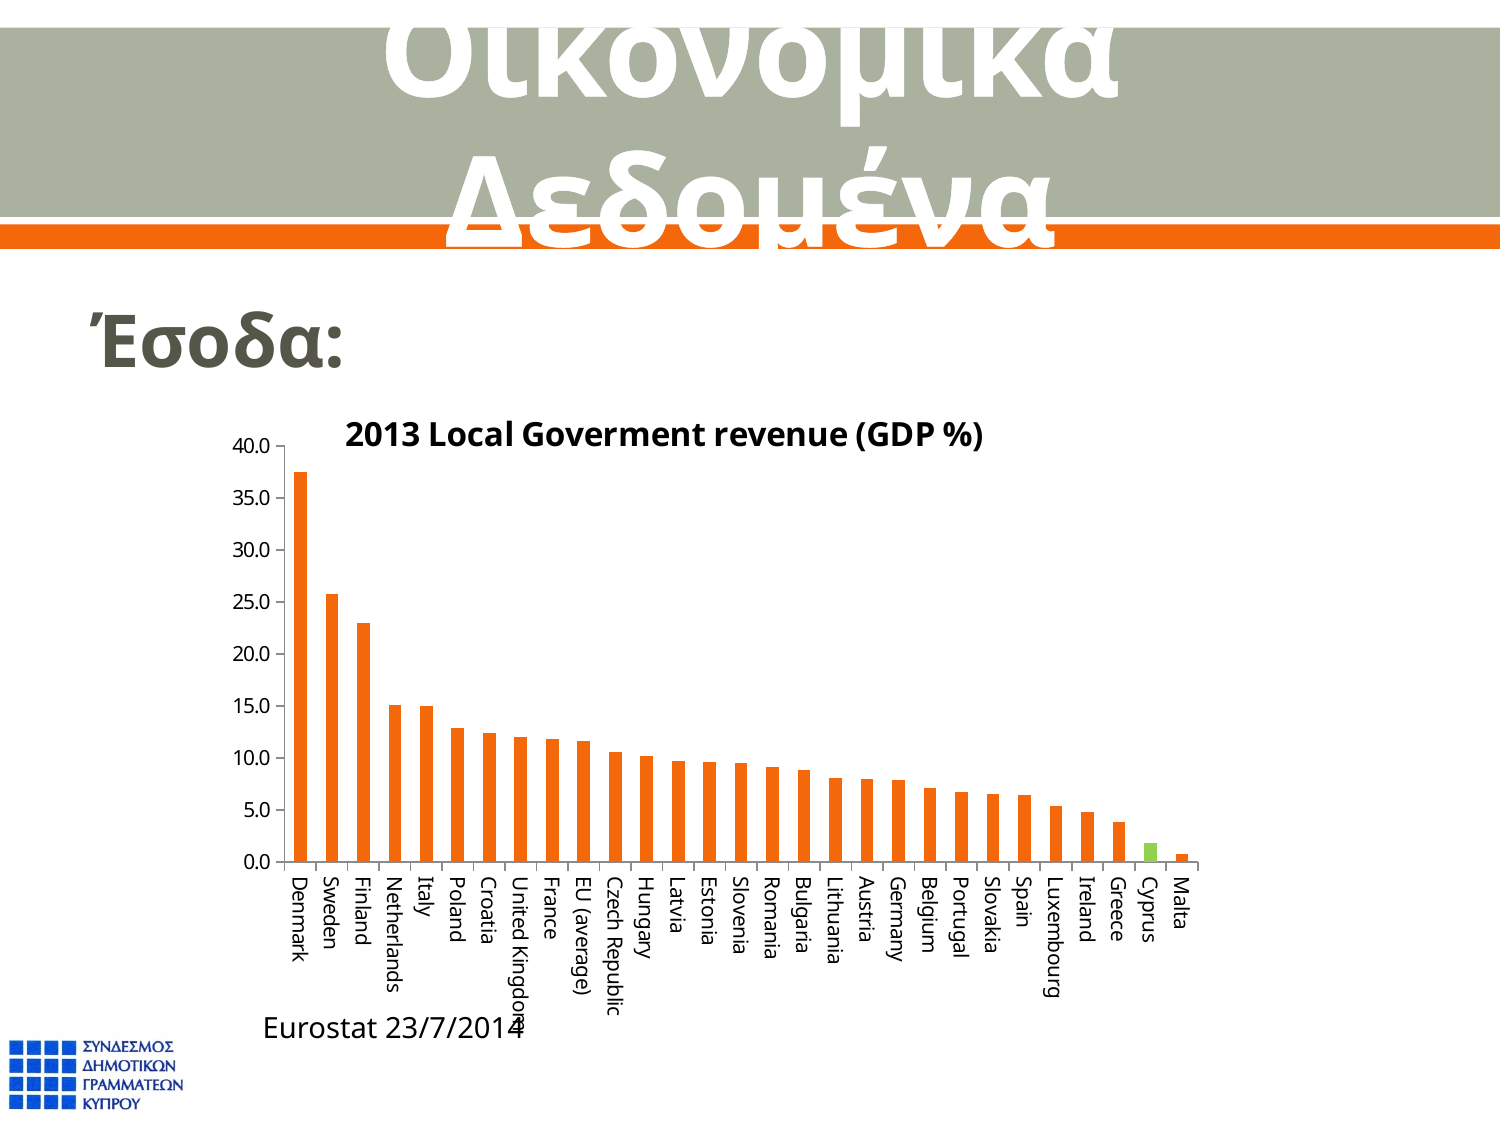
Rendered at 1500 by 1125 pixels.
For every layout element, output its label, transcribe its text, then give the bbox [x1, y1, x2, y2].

picture [0, 1032, 202, 1125]
chart [201, 387, 1201, 1080]
title Οικονομικά Δεδομένα [75, 29, 1425, 213]
list Έσοδα: [75, 287, 1425, 920]
